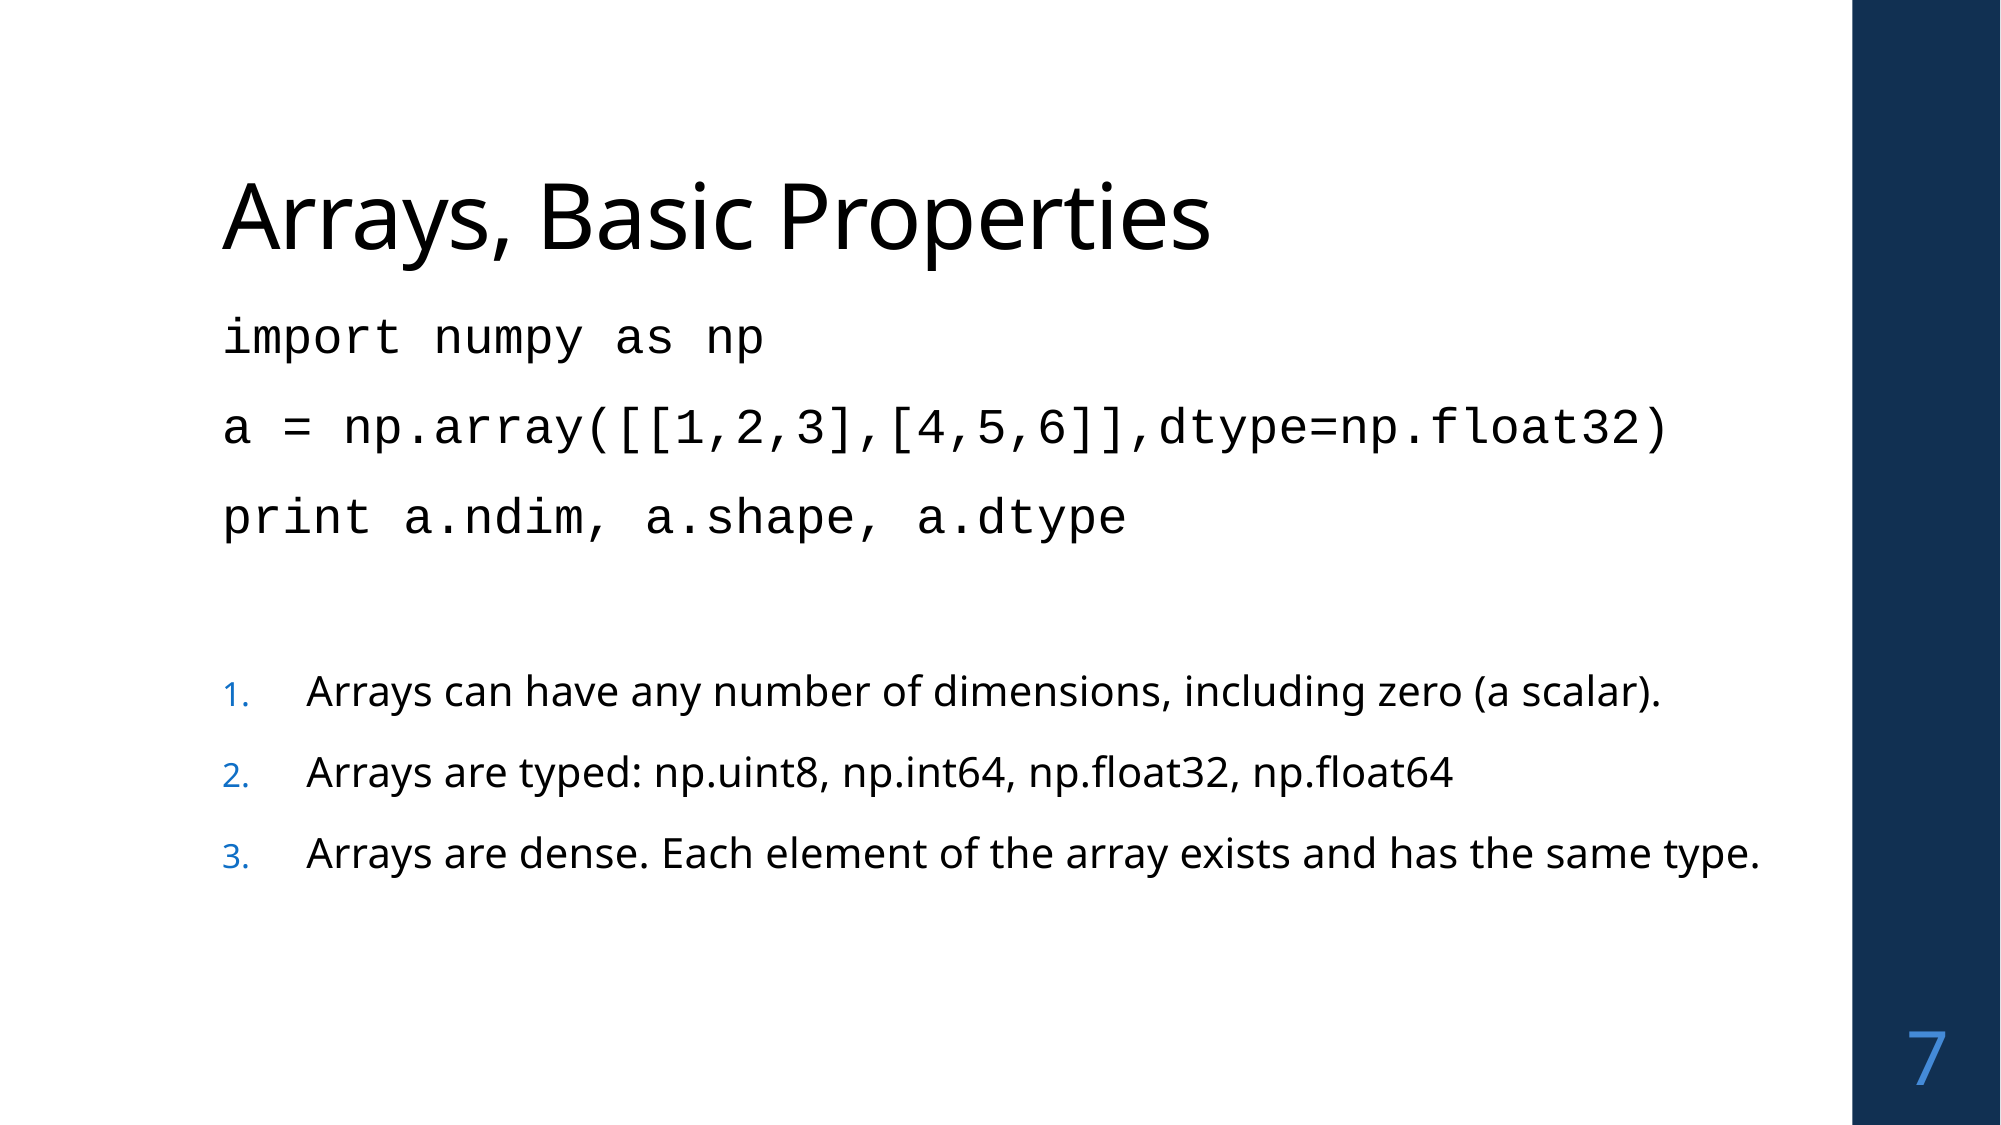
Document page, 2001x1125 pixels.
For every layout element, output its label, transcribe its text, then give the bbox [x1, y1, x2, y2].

list import numpy as np a = np.array([[1,2,3],[4,5,6]],dtype=np.float32) print a.ndim, a.shape, a.dtype Arrays can have any number of dimensions, including zero (a scalar). Arrays are typed: np.uint8, np.int64, np.float32, np.float64 Arrays are dense. Each element of the array exists and has the same type. [206, 299, 1963, 1014]
slide_number 7 [1852, 1012, 2000, 1110]
title Arrays, Basic Properties [206, 60, 1797, 278]
